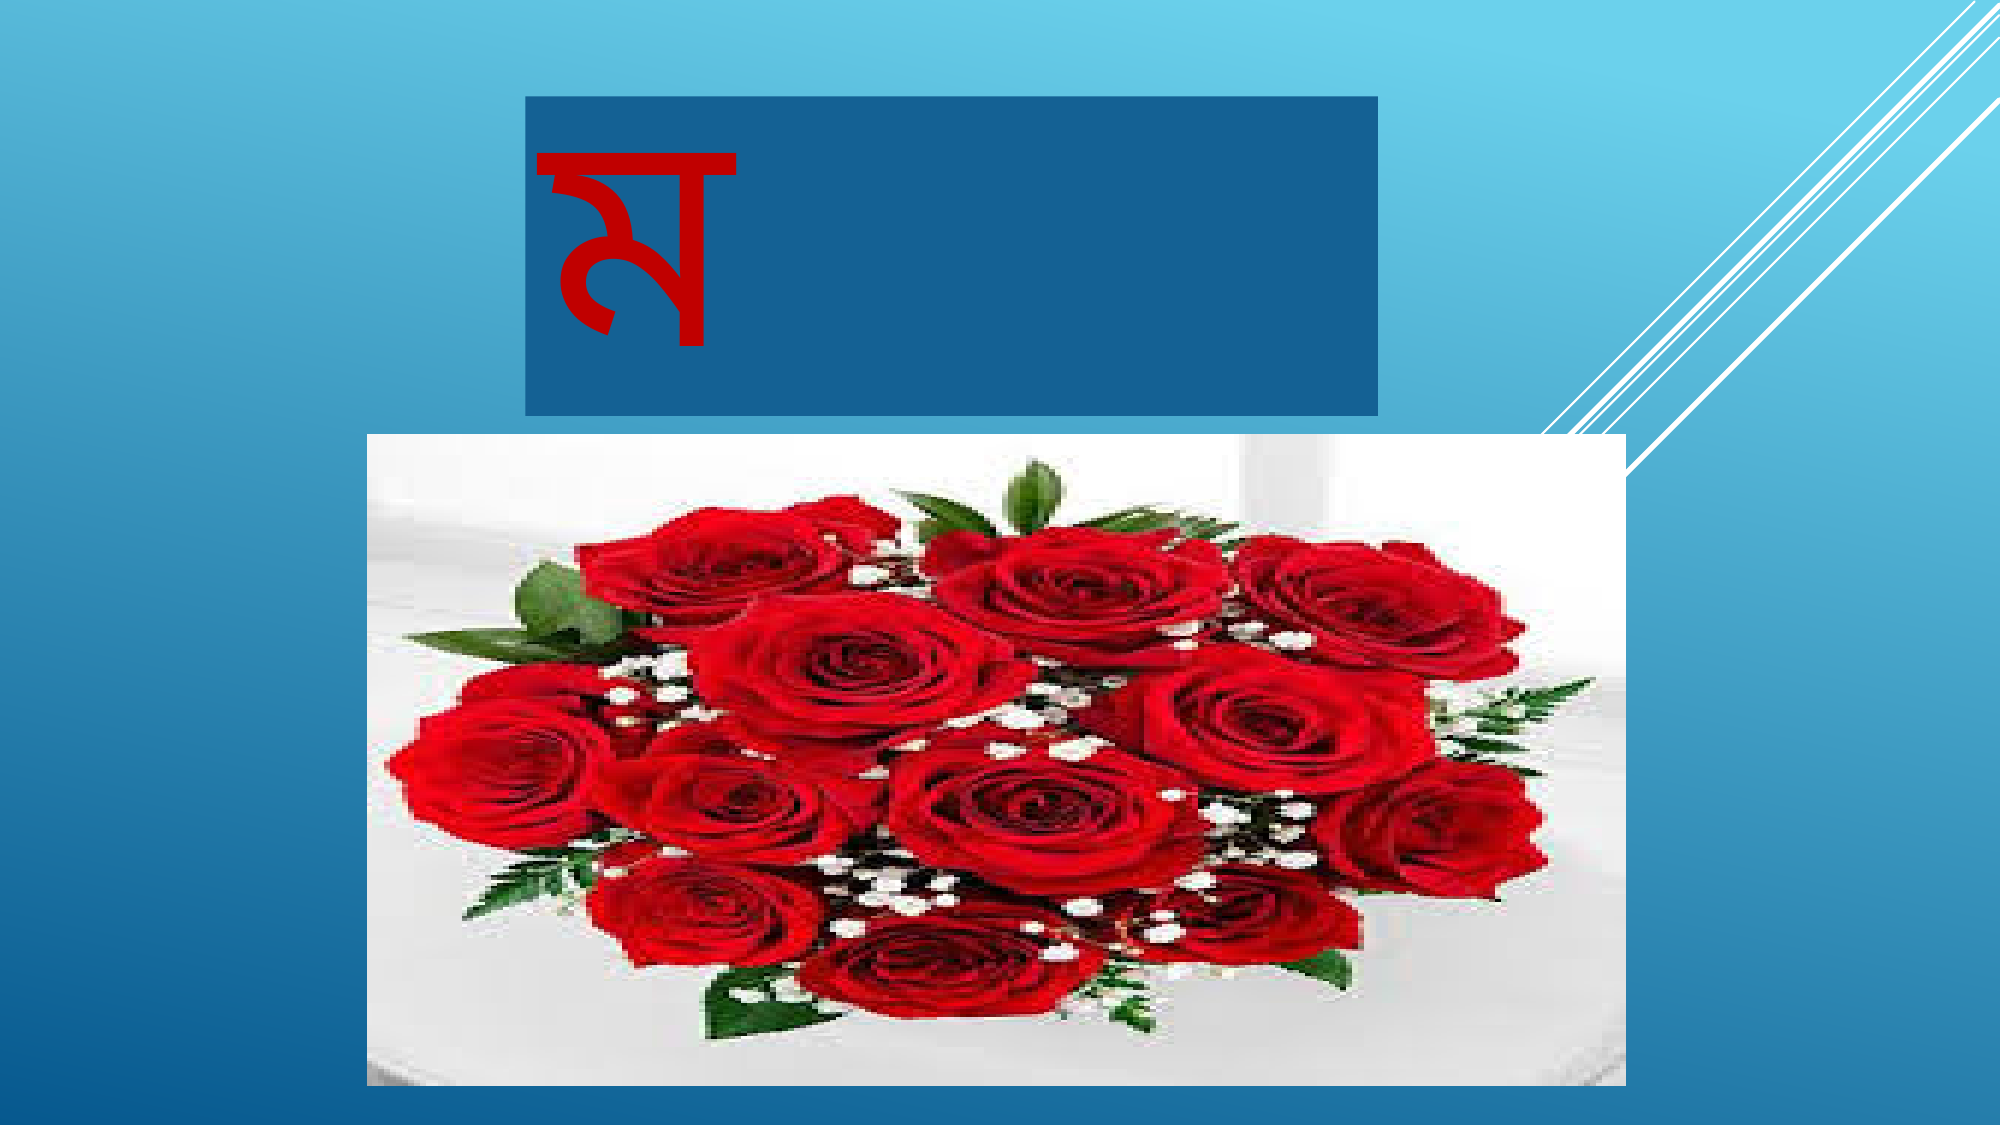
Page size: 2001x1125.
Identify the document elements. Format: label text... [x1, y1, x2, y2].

title স্বাগতম [525, 96, 1378, 416]
picture [366, 434, 1626, 1086]
